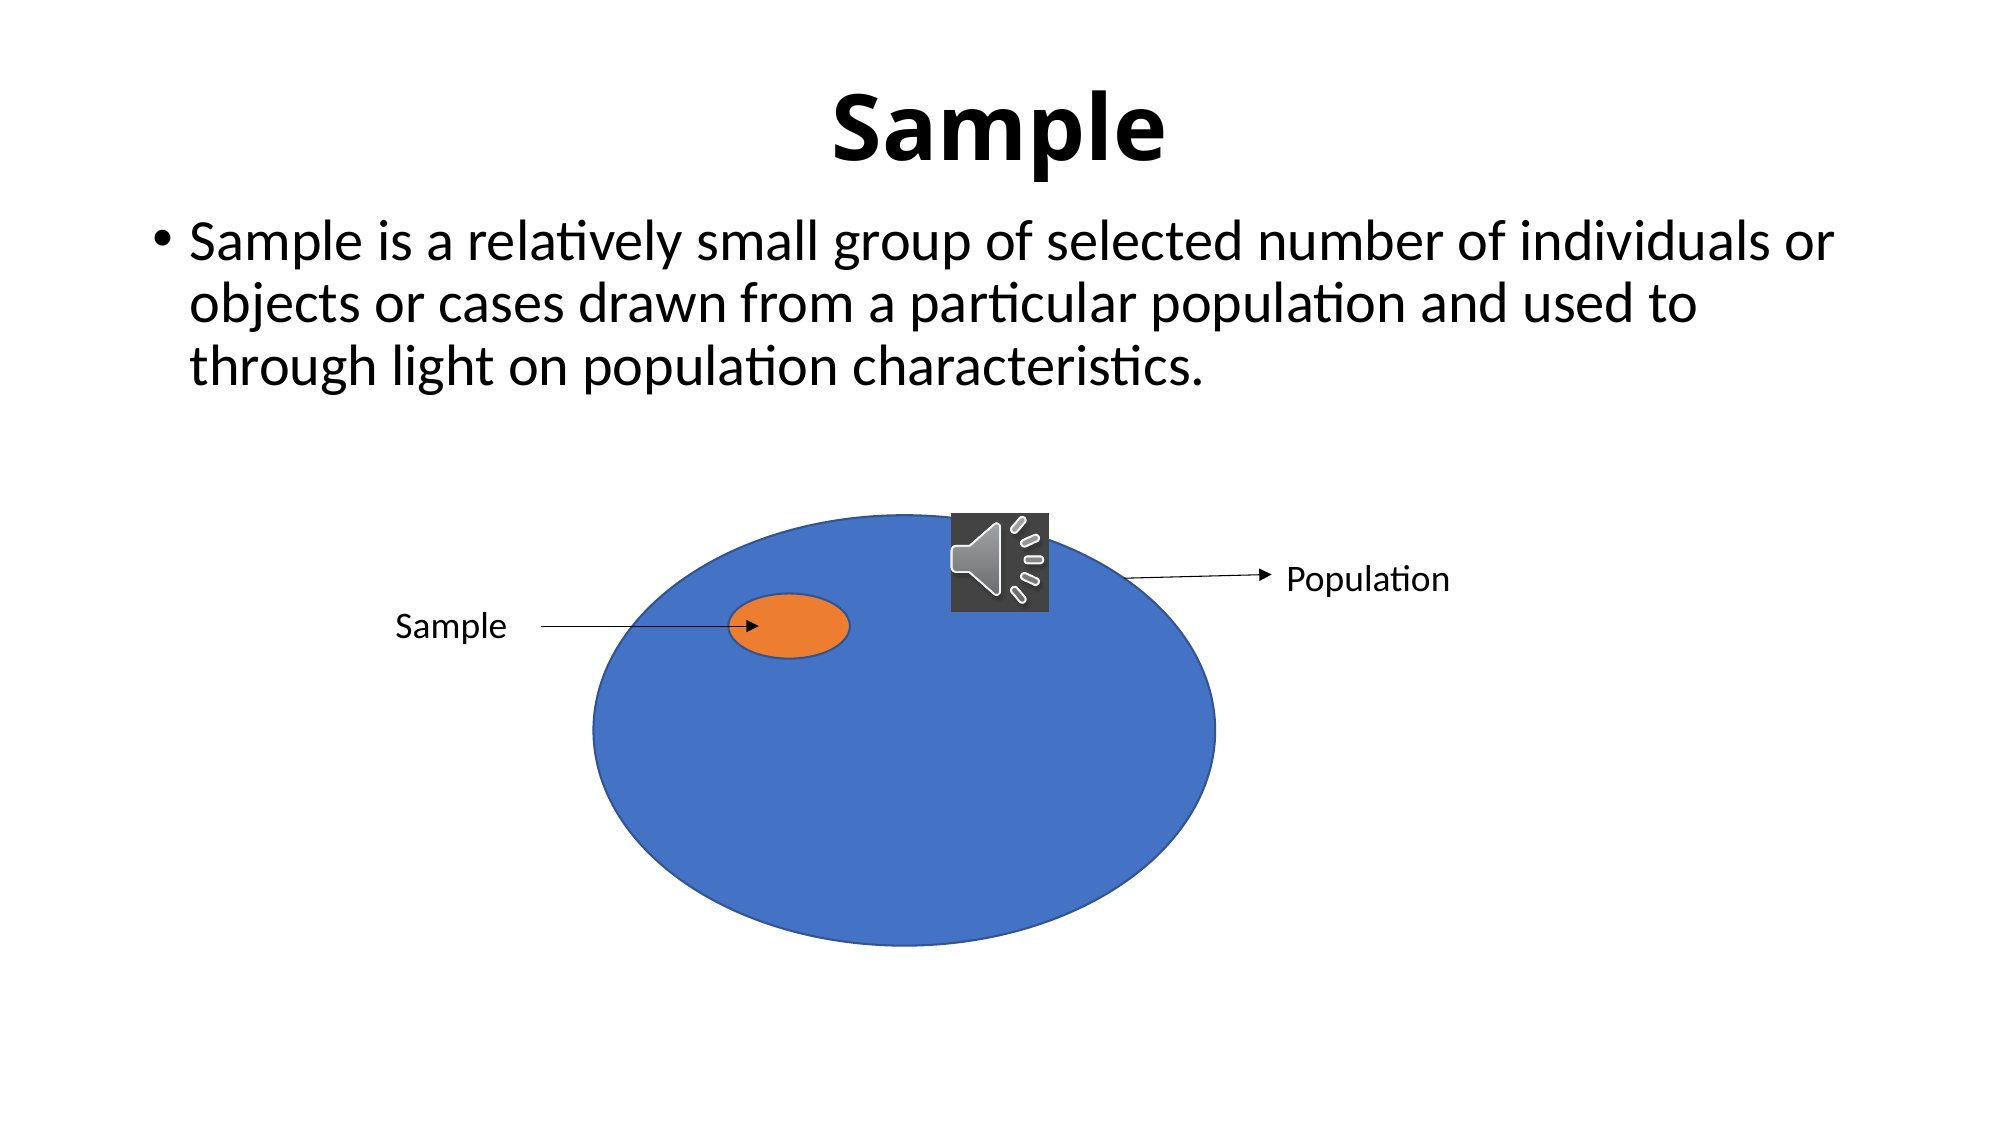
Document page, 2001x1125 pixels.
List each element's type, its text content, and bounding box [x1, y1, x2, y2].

text_box Population [1271, 547, 1592, 607]
list Sample is a relatively small group of selected number of individuals or objects or cases drawn from a particular population and used to through light on population characteristics. [137, 202, 1863, 1014]
text_box [727, 592, 852, 660]
picture [949, 512, 1050, 613]
text_box [592, 514, 1217, 947]
text_box Sample [380, 593, 620, 654]
title Sample [137, 59, 1863, 202]
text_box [1124, 574, 1272, 579]
